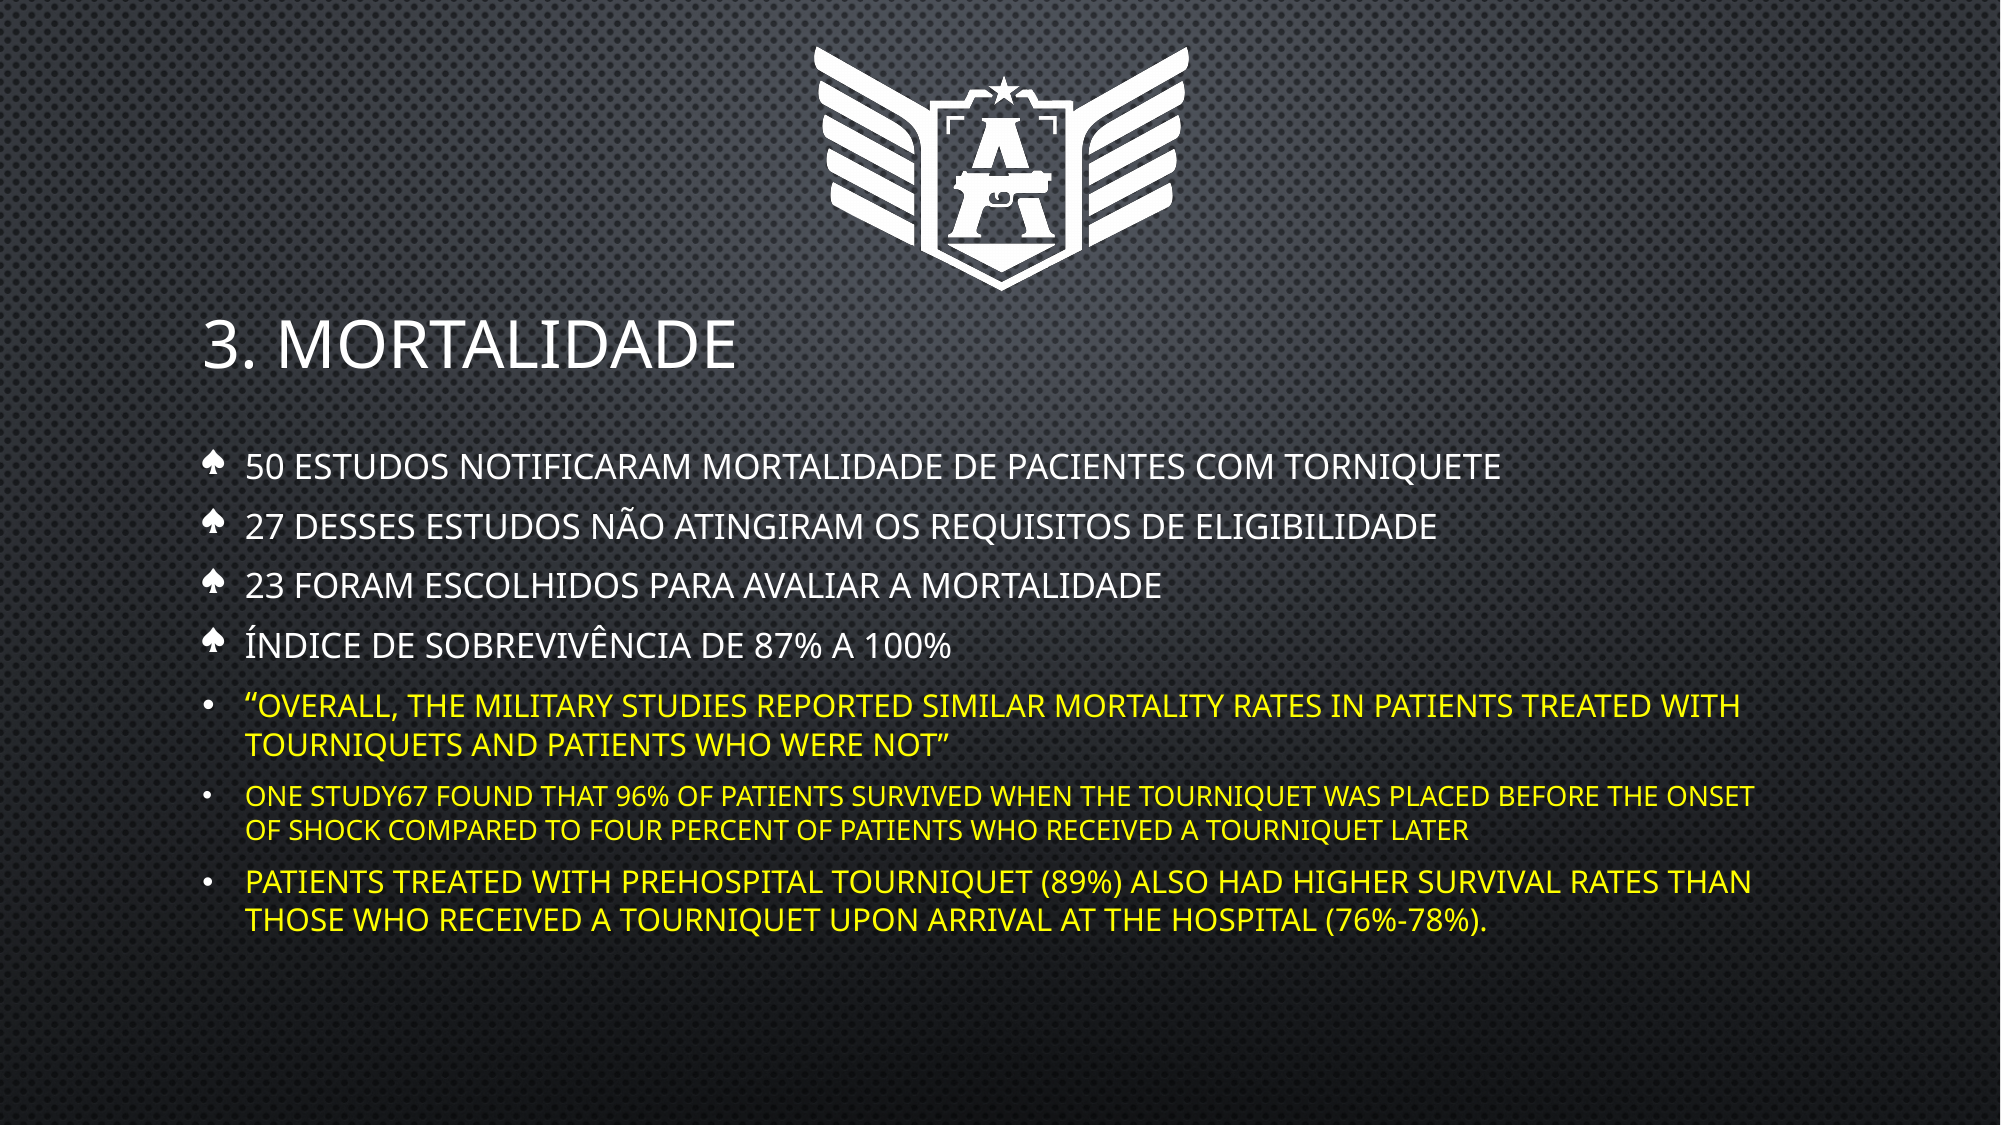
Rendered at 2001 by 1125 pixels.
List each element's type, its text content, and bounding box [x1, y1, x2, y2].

title 3. Mortalidade [187, 99, 1813, 437]
picture [808, 46, 1190, 304]
list 50 estudos notificaram mortalidade de pacientes com torniquete 27 desses estudos não atingiram os requisitos de eligibilidade 23 foram escolhidos para avaliar a mortalidade Índice de sobrevivência de 87% a 100% “Overall, the military studies reported similar mortality rates in patients treated with tourniquets and patients who were not” One study67 found that 96% of patients survived when the tourniquet was placed before the onset of shock compared to four percent of patients who received a tourniquet later Patients treated with prehospital tourniquet (89%) also had higher survival rates than those who received a tourniquet upon arrival at the hospital (76%-78%). [187, 437, 1813, 950]
